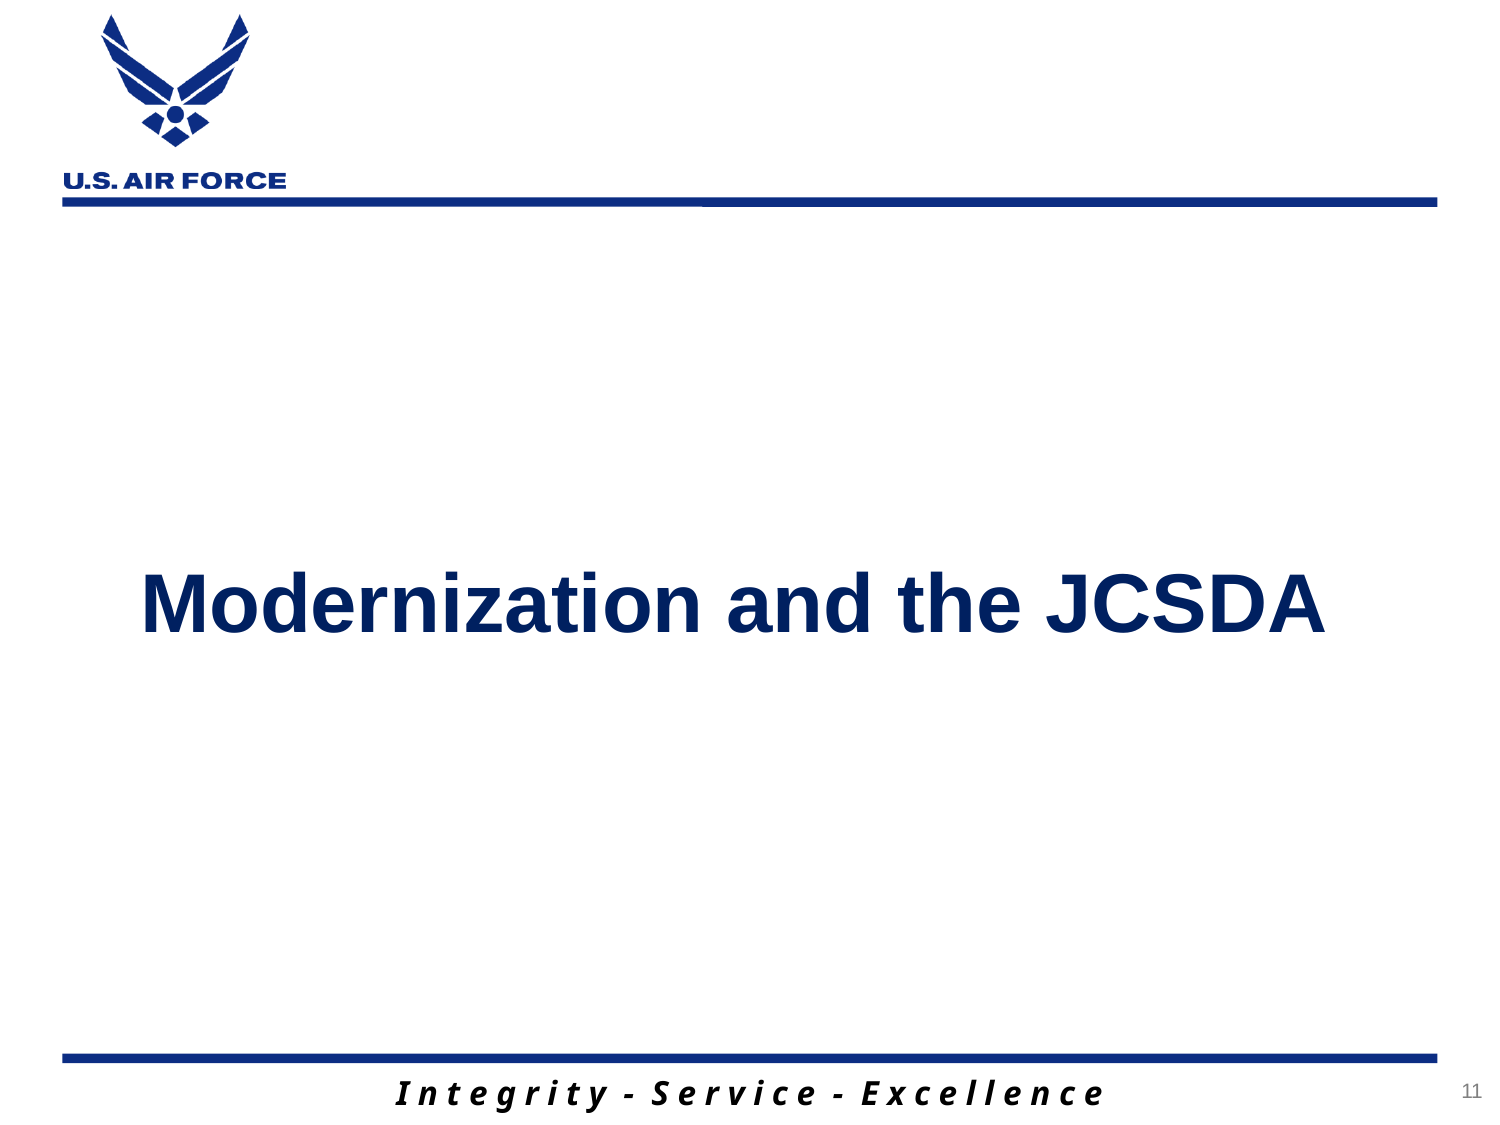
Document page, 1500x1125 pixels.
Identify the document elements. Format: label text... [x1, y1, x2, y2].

list Modernization and the JCSDA [45, 246, 1423, 1025]
slide_number 11 [1310, 1070, 1499, 1121]
picture [64, 14, 286, 189]
